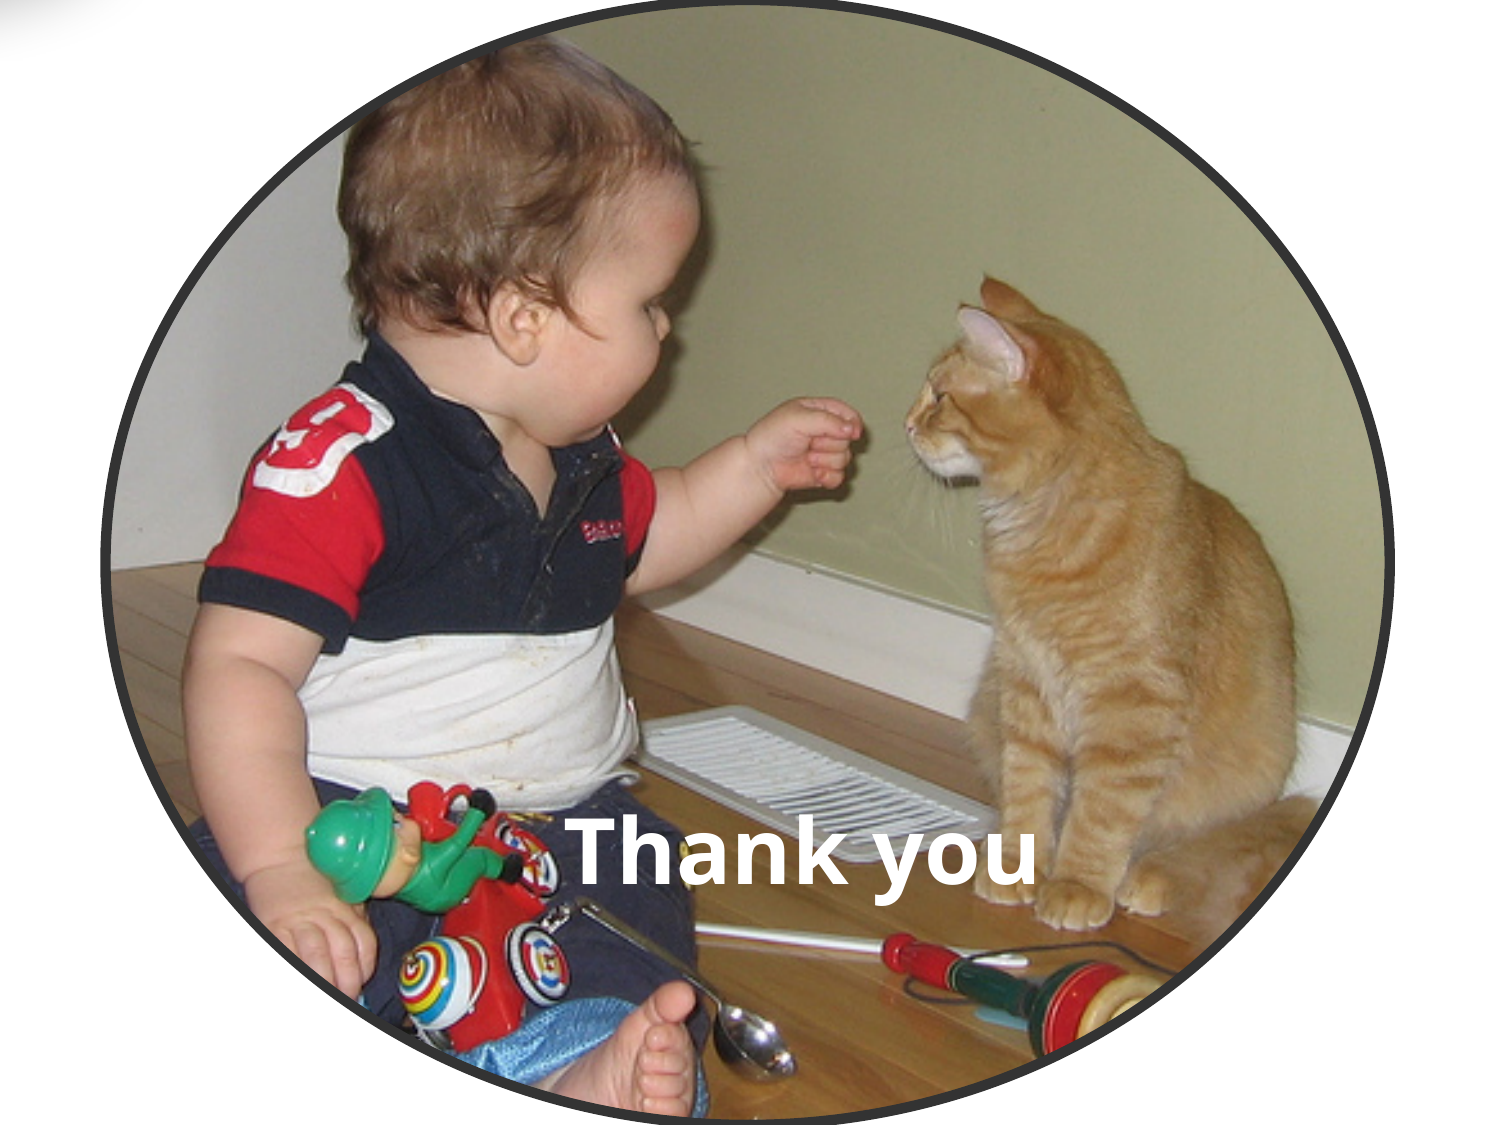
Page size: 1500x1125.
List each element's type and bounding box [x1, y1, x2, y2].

picture [105, 0, 1390, 1125]
